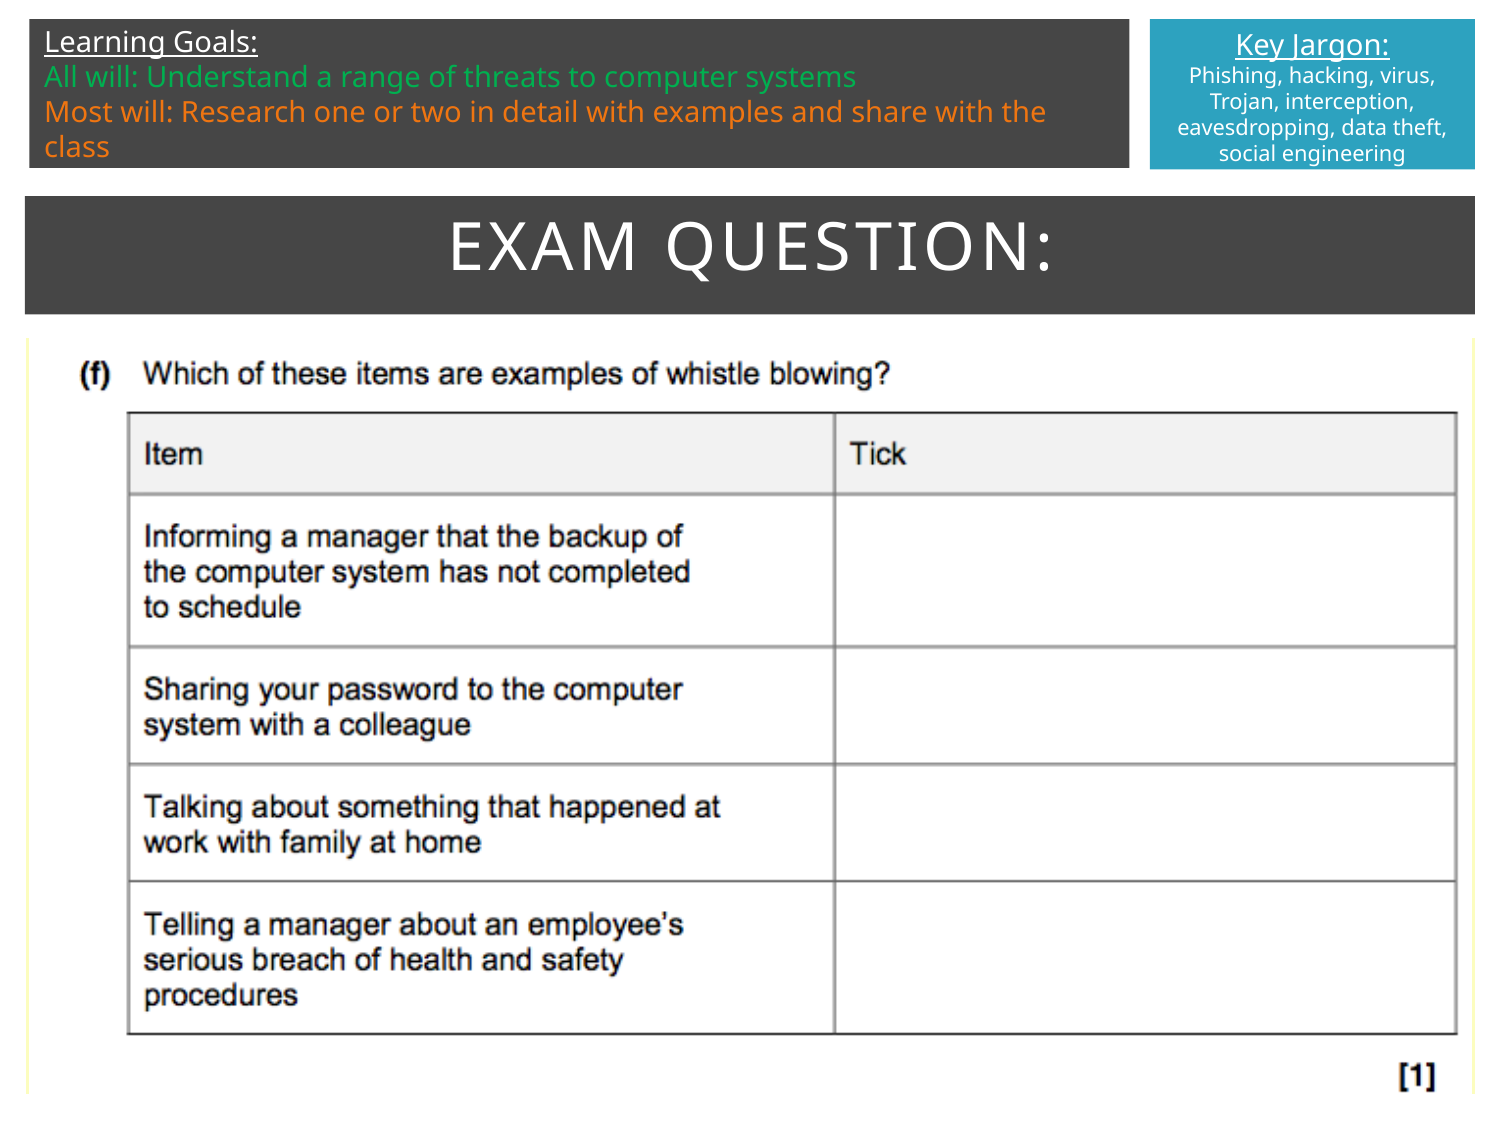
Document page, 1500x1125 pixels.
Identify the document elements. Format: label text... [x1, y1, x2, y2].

picture [29, 325, 1472, 1107]
title Exam Question: [26, 196, 1475, 315]
